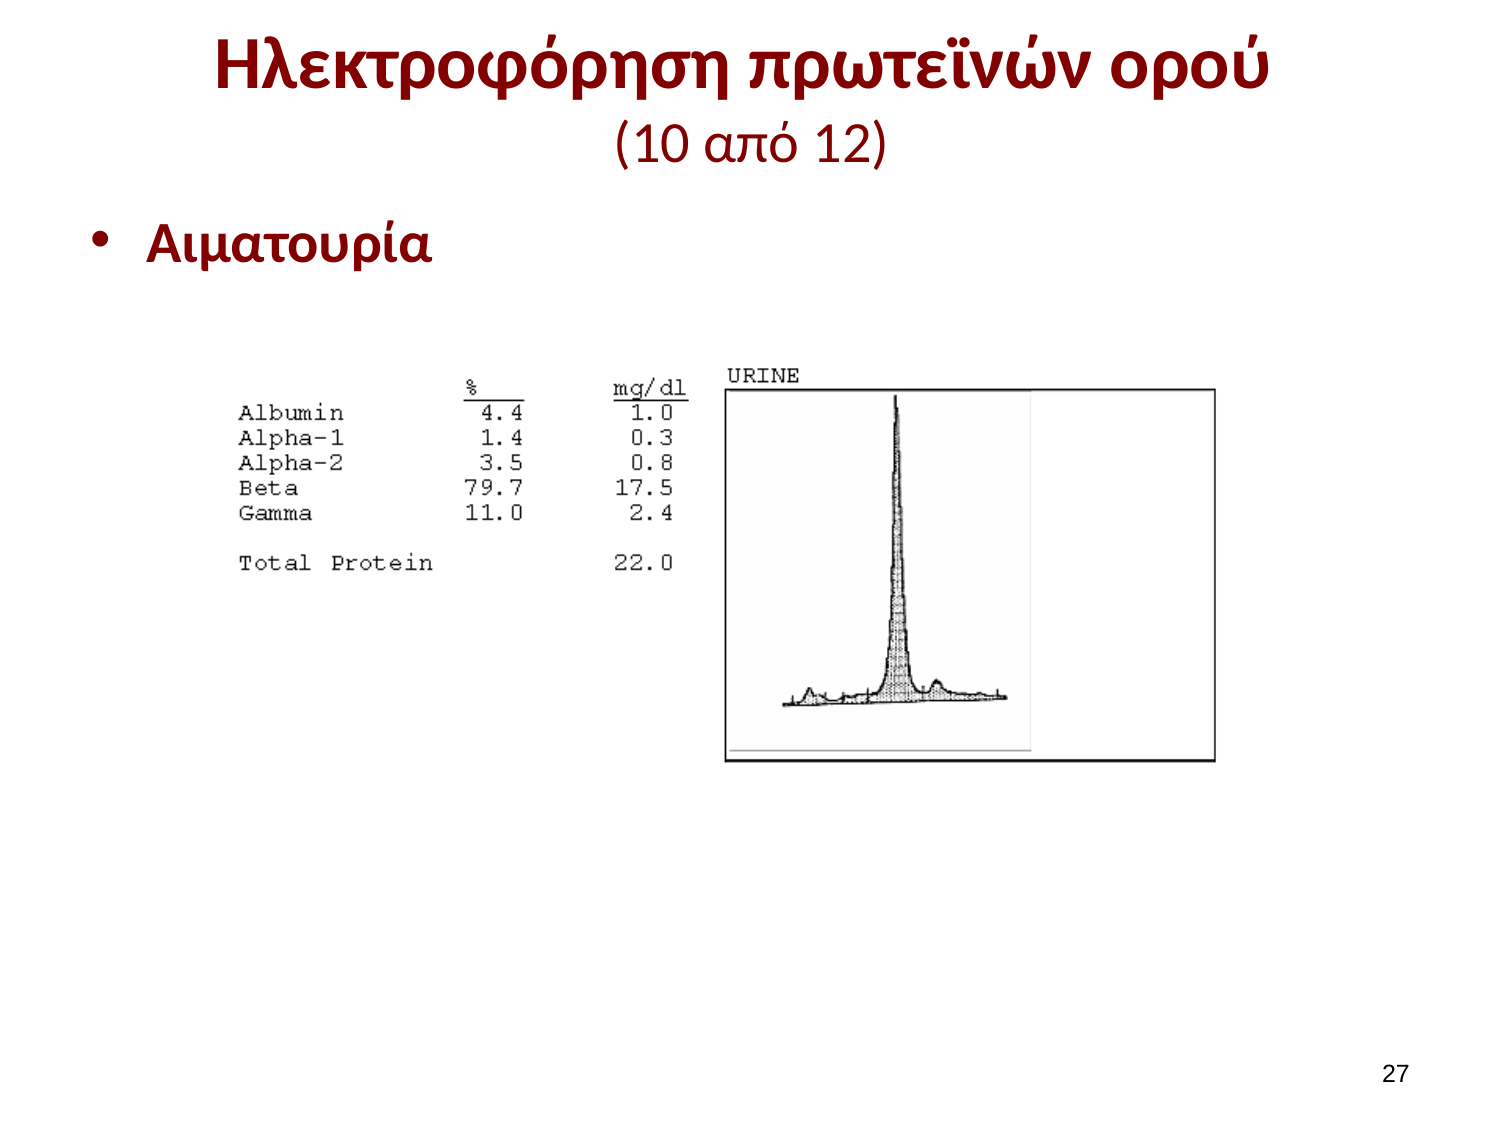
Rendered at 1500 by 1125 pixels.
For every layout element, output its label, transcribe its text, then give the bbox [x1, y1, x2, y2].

picture [223, 352, 1277, 773]
list Αιματουρία [75, 196, 1425, 315]
slide_number 26 [1074, 1042, 1425, 1103]
title Ηλεκτροφόρηση πρωτεϊνών ορού (10 από 12) [76, 19, 1427, 169]
